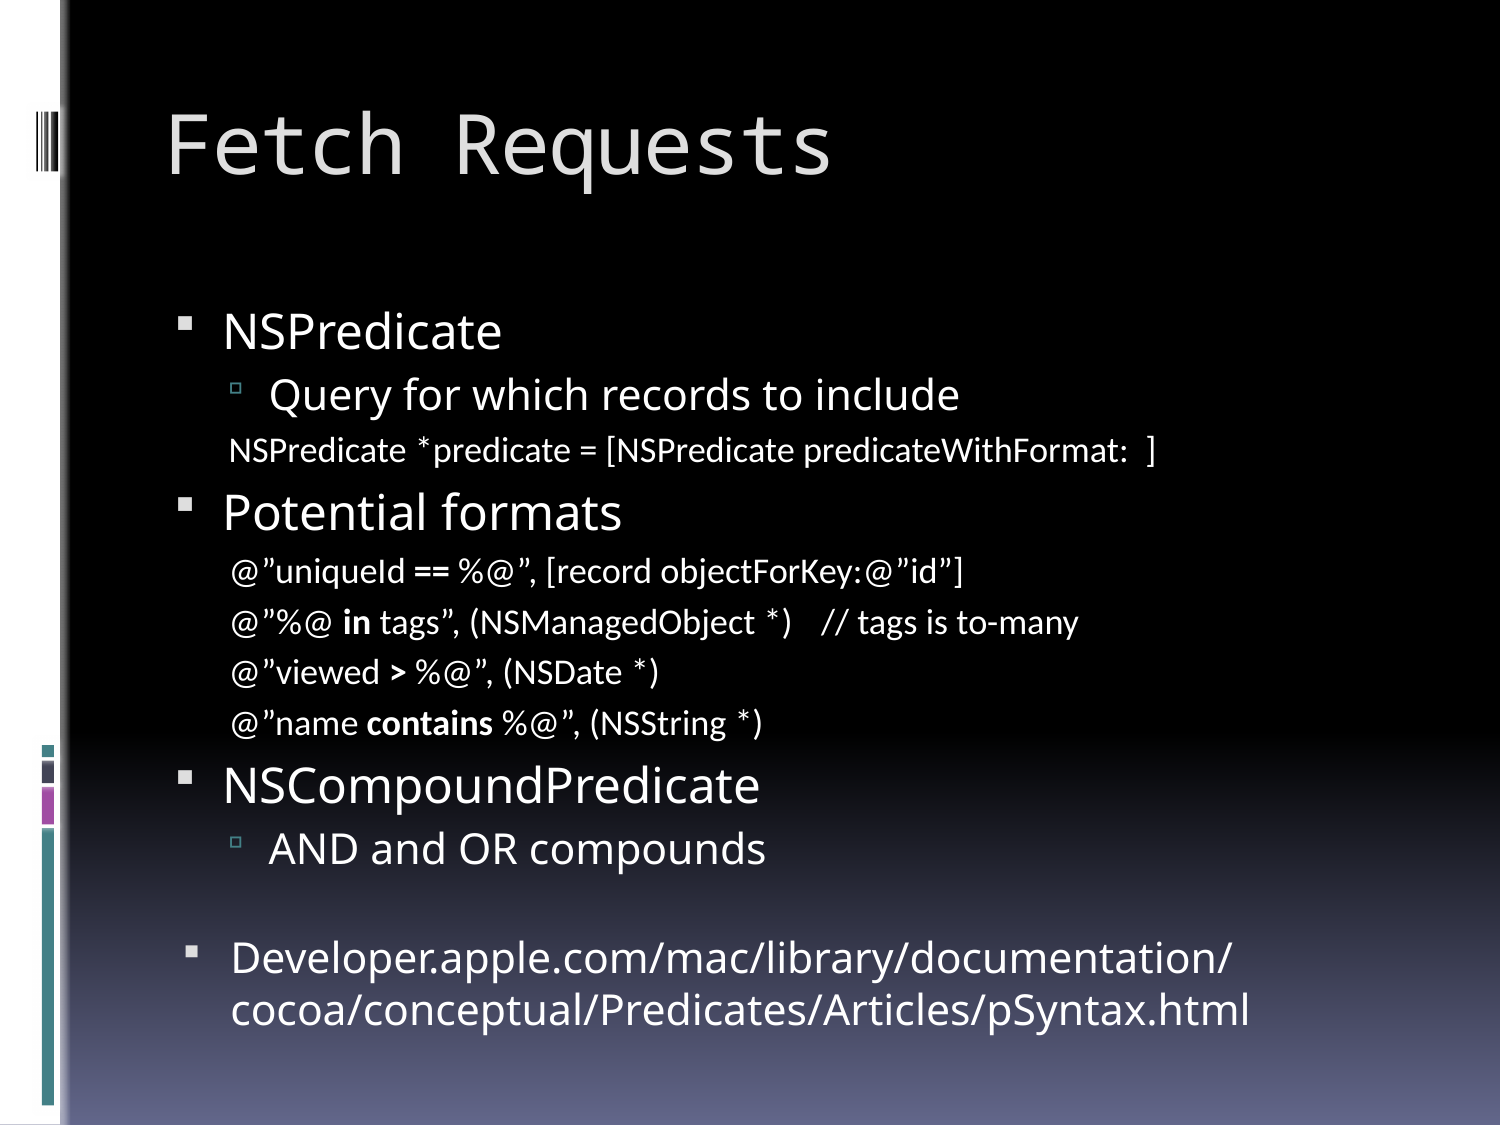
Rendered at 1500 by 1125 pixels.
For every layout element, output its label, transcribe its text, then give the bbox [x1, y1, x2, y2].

title Fetch Requests [150, 83, 1425, 234]
list NSPredicate Query for which records to include NSPredicate *predicate = [NSPredicate predicateWithFormat: ] Potential formats @”uniqueId == %@”, [record objectForKey:@”id”] @”%@ in tags”, (NSManagedObject *) // tags is to-many @”viewed > %@”, (NSDate *) @”name contains %@”, (NSString *) NSCompoundPredicate AND and OR compounds Developer.apple.com/mac/library/documentation/ cocoa/conceptual/Predicates/Articles/pSyntax.html [150, 292, 1425, 1043]
